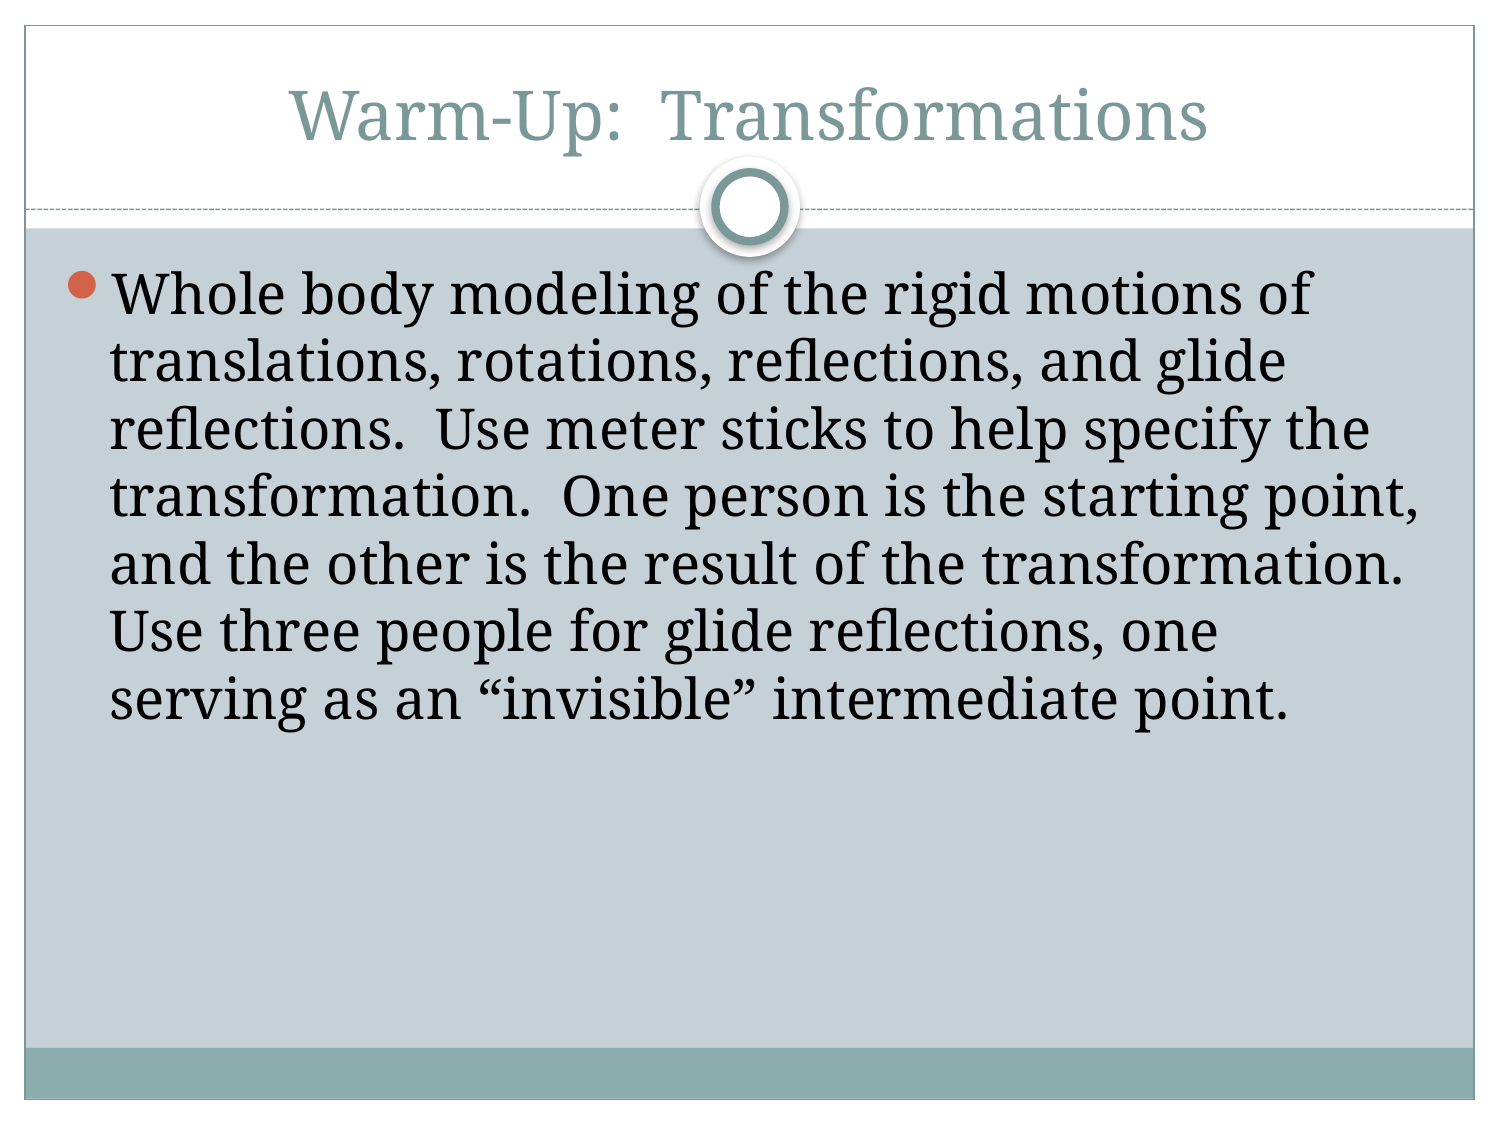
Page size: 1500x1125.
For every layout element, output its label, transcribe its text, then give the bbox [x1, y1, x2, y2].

title Warm-Up: Transformations [49, 37, 1450, 162]
list Whole body modeling of the rigid motions of translations, rotations, reflections, and glide reflections. Use meter sticks to help specify the transformation. One person is the starting point, and the other is the result of the transformation. Use three people for glide reflections, one serving as an “invisible” intermediate point. [49, 250, 1445, 1001]
